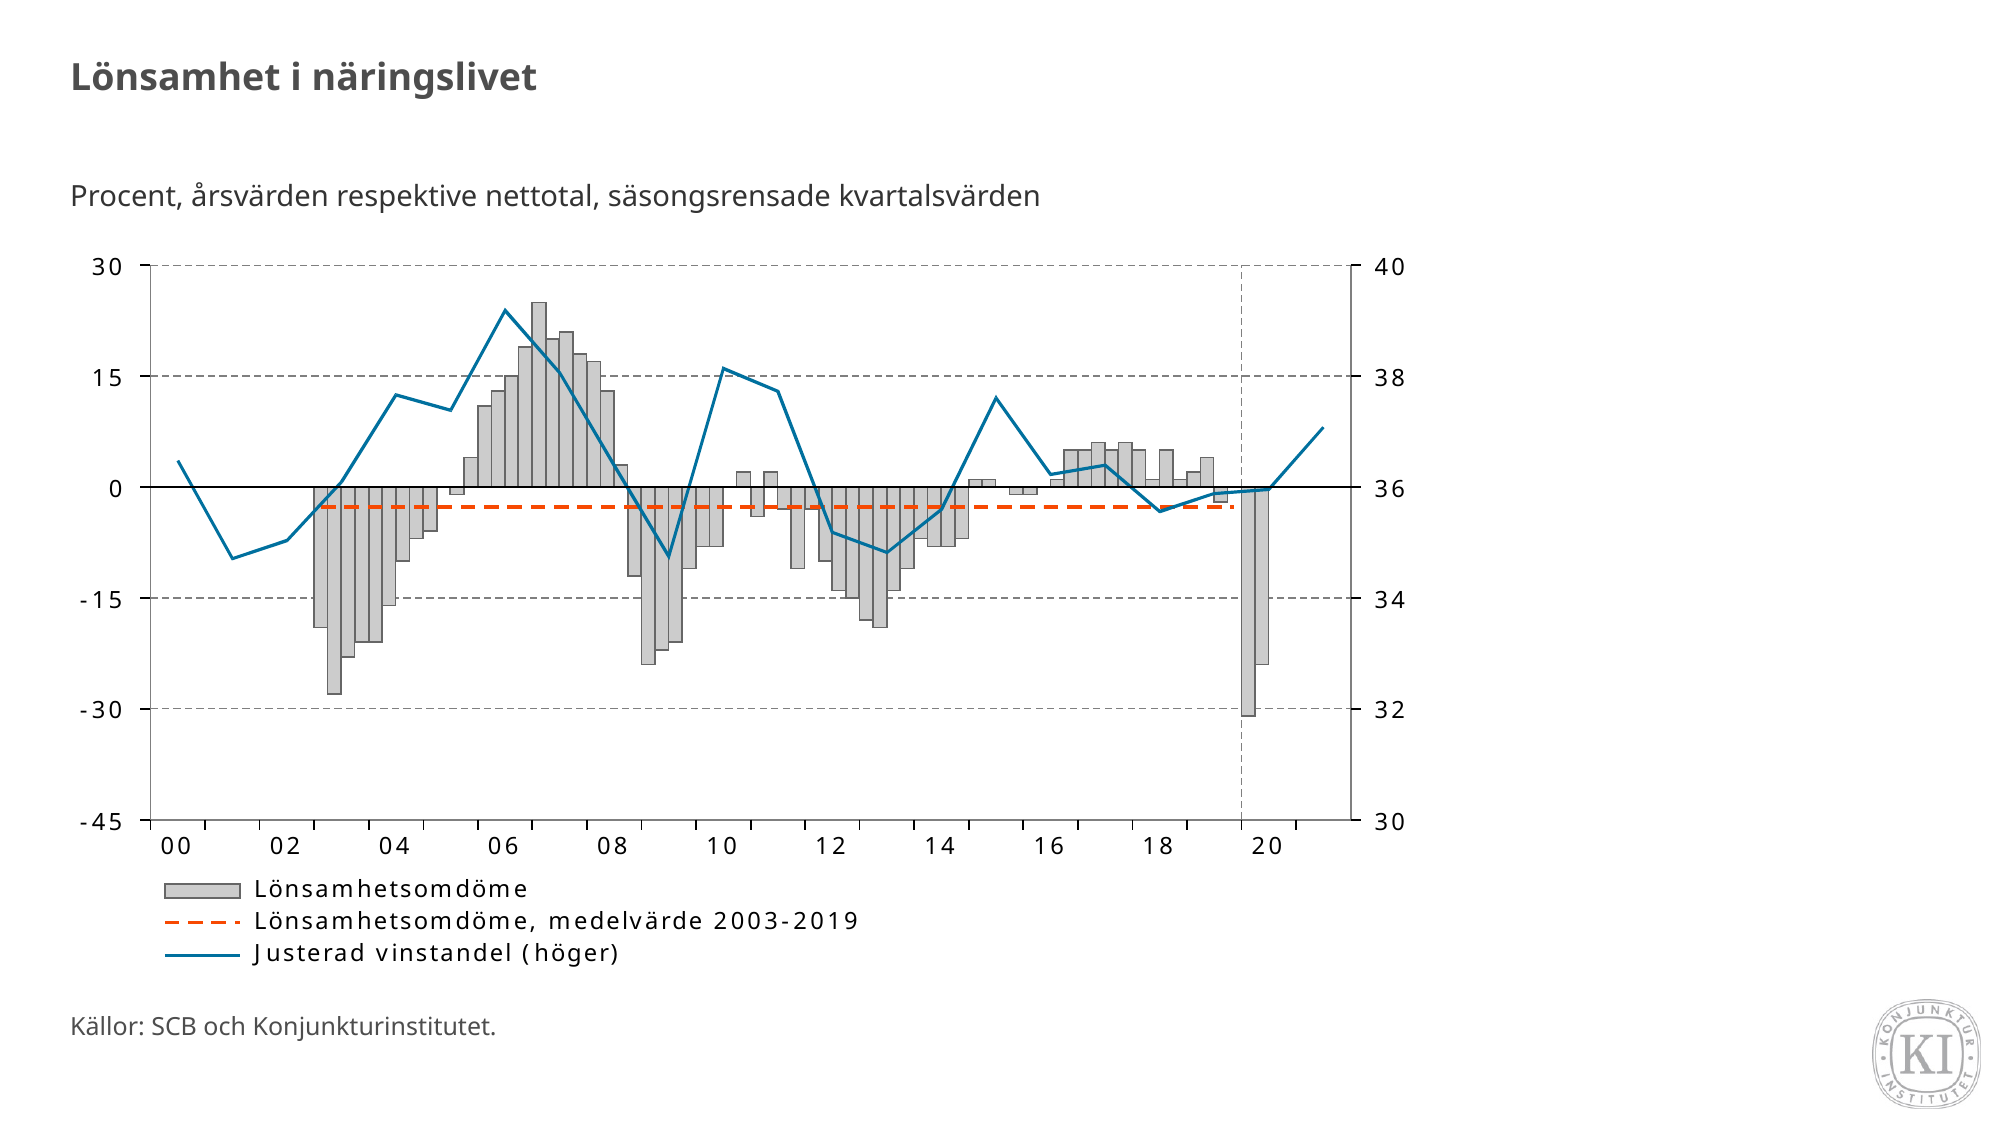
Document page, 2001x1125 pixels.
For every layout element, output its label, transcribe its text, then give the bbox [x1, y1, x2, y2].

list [30, 228, 1453, 995]
title Lönsamhet i näringslivet [55, 45, 1476, 128]
subtitle Källor: SCB och Konjunkturinstitutet. [55, 1003, 1476, 1106]
picture [1872, 999, 1981, 1109]
list Procent, årsvärden respektive nettotal, säsongsrensade kvartalsvärden [55, 137, 1476, 220]
